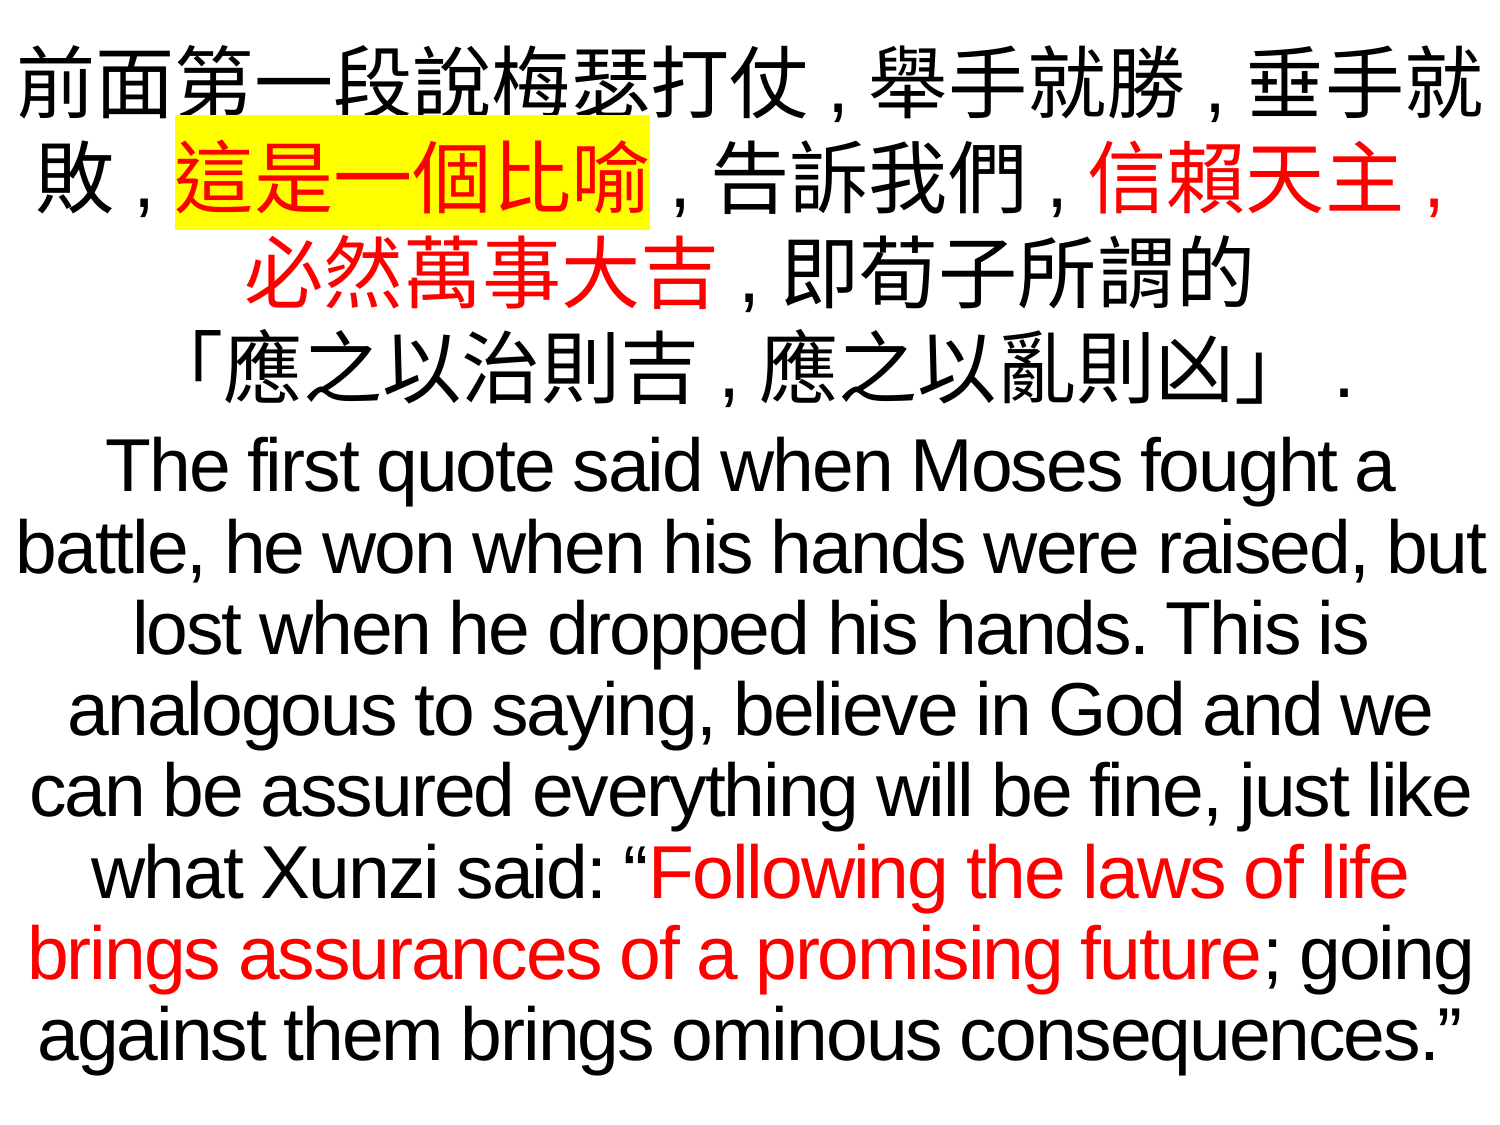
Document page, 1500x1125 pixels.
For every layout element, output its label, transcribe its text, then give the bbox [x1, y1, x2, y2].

subtitle 前面第一段說梅瑟打仗,舉手就勝,垂手就 敗,這是一個比喻,告訴我們,信賴天主,必然萬事大吉,即荀子所謂的 「應之以治則吉,應之以亂則凶」. The first quote said when Moses fought a battle, he won when his hands were raised, but lost when he dropped his hands. This is analogous to saying, believe in God and we can be assured everything will be fine, just like what Xunzi said: “Following the laws of life brings assurances of a promising future; going against them brings ominous consequences.” [0, 25, 1500, 1125]
